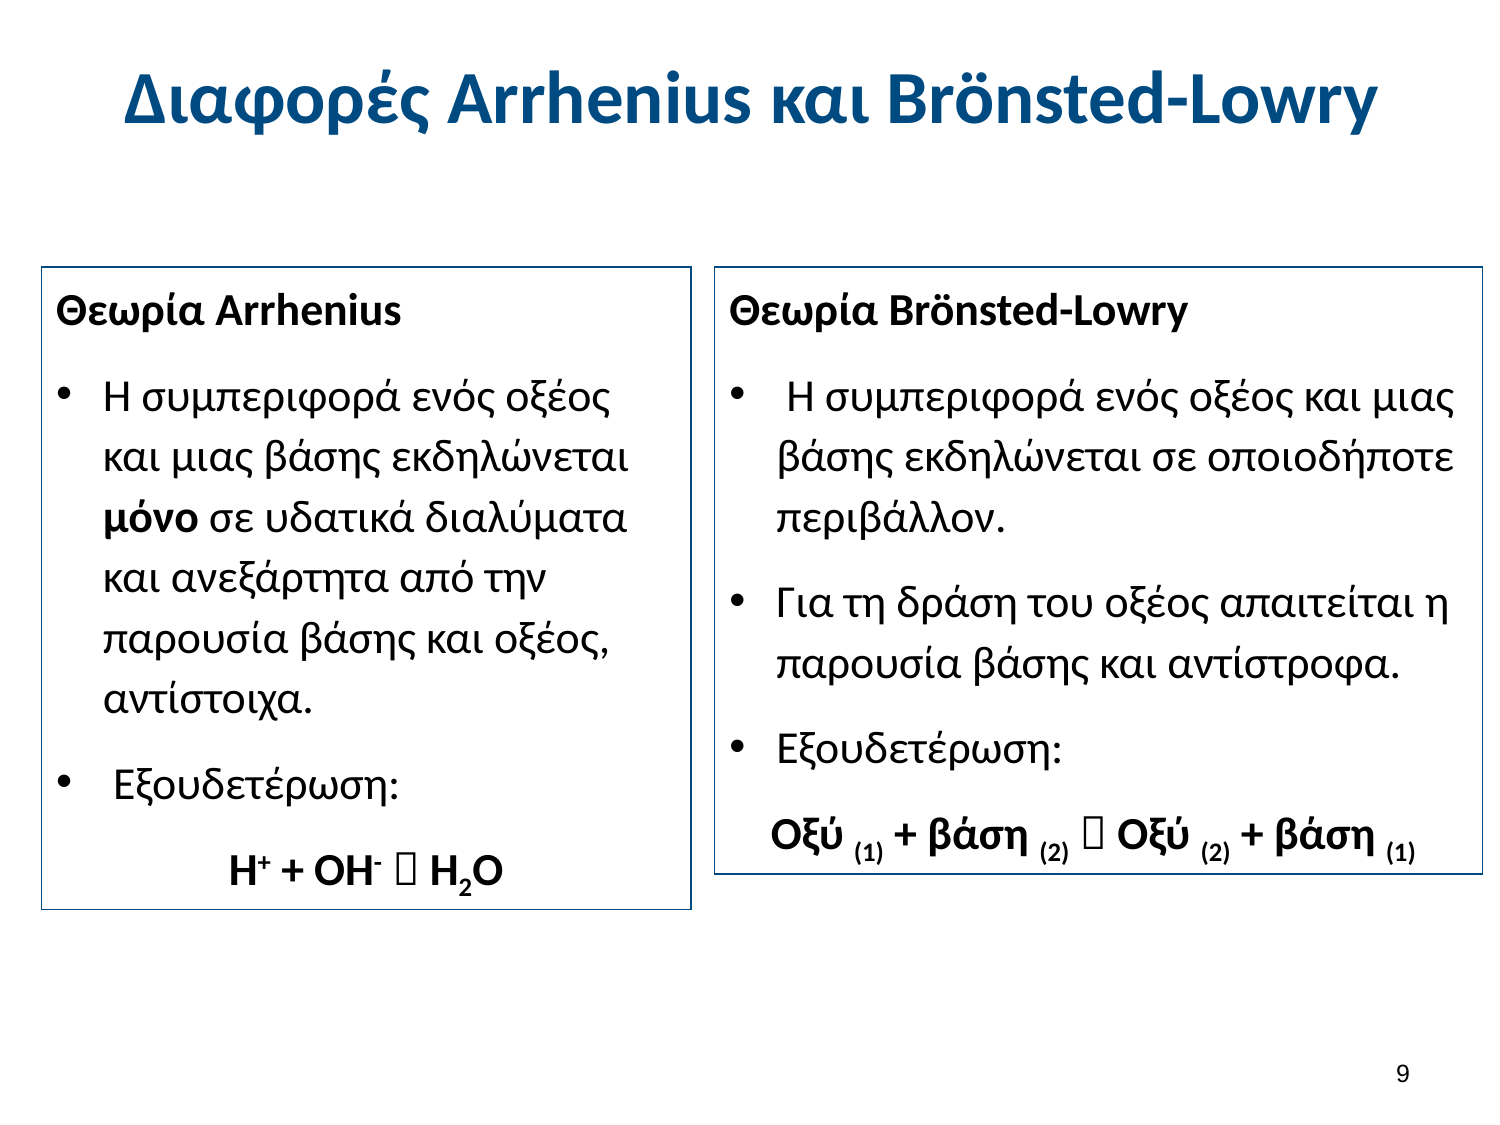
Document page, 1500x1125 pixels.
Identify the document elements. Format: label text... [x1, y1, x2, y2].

text_box Θεωρία Brönsted-Lowry Η συμπεριφορά ενός οξέος και μιας βάσης εκδηλώνεται σε οποιοδήποτε περιβάλλον. Για τη δράση του οξέος απαιτείται η παρουσία βάσης και αντίστροφα. Εξουδετέρωση: Οξύ (1) + βάση (2)  Οξύ (2) + βάση (1) [714, 267, 1483, 874]
title Διαφορές Arrhenius και Brönsted-Lowry [76, 19, 1427, 169]
text_box Θεωρία Arrhenius Η συμπεριφορά ενός οξέος και μιας βάσης εκδηλώνεται μόνο σε υδατικά διαλύματα και ανεξάρτητα από την παρουσία βάσης και οξέος, αντίστοιχα. Εξουδετέρωση: Η+ + ΟΗ-  Η2Ο [41, 267, 691, 910]
slide_number 8 [1074, 1042, 1425, 1103]
